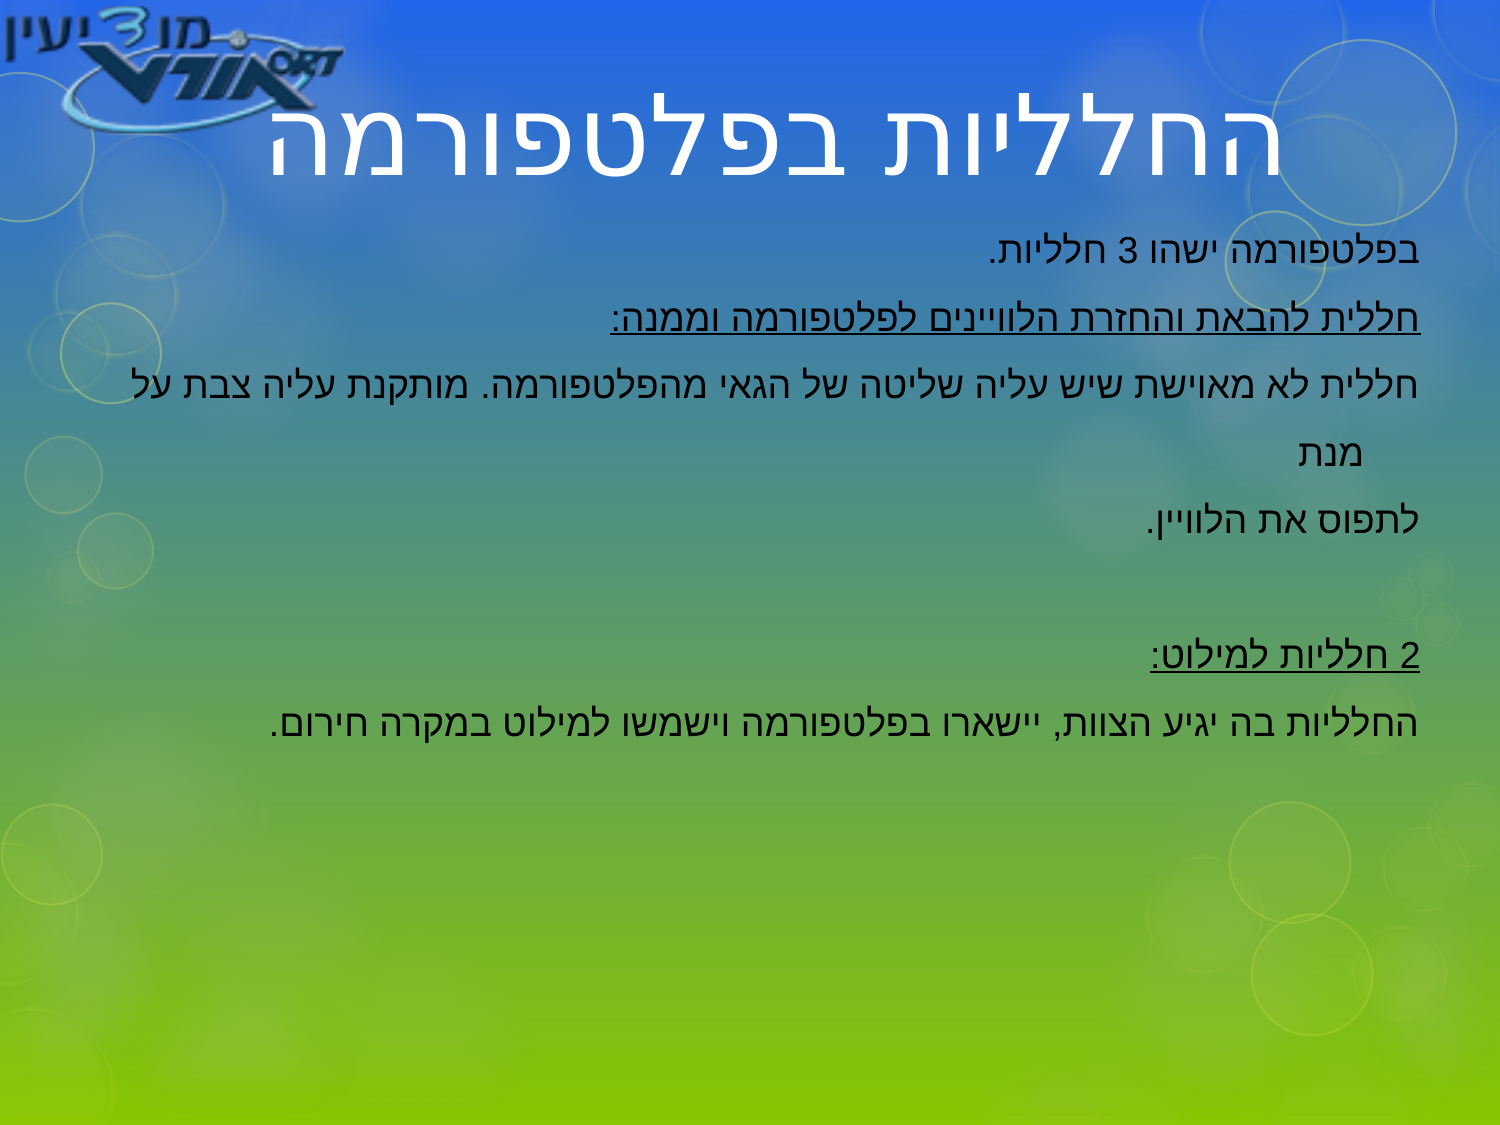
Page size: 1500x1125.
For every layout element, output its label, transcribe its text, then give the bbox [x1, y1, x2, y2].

text_box בפלטפורמה ישהו 3 חלליות. חללית להבאת והחזרת הלוויינים לפלטפורמה וממנה: חללית לא מאוישת שיש עליה שליטה של הגאי מהפלטפורמה. מותקנת עליה צבת על מנת לתפוס את הלוויין. 2 חלליות למילוט: החלליות בה יגיע הצוות, יישארו בפלטפורמה וישמשו למילוט במקרה חירום. [112, 196, 1436, 954]
title החלליות בפלטפורמה [135, 54, 1306, 196]
picture [5, 5, 348, 138]
